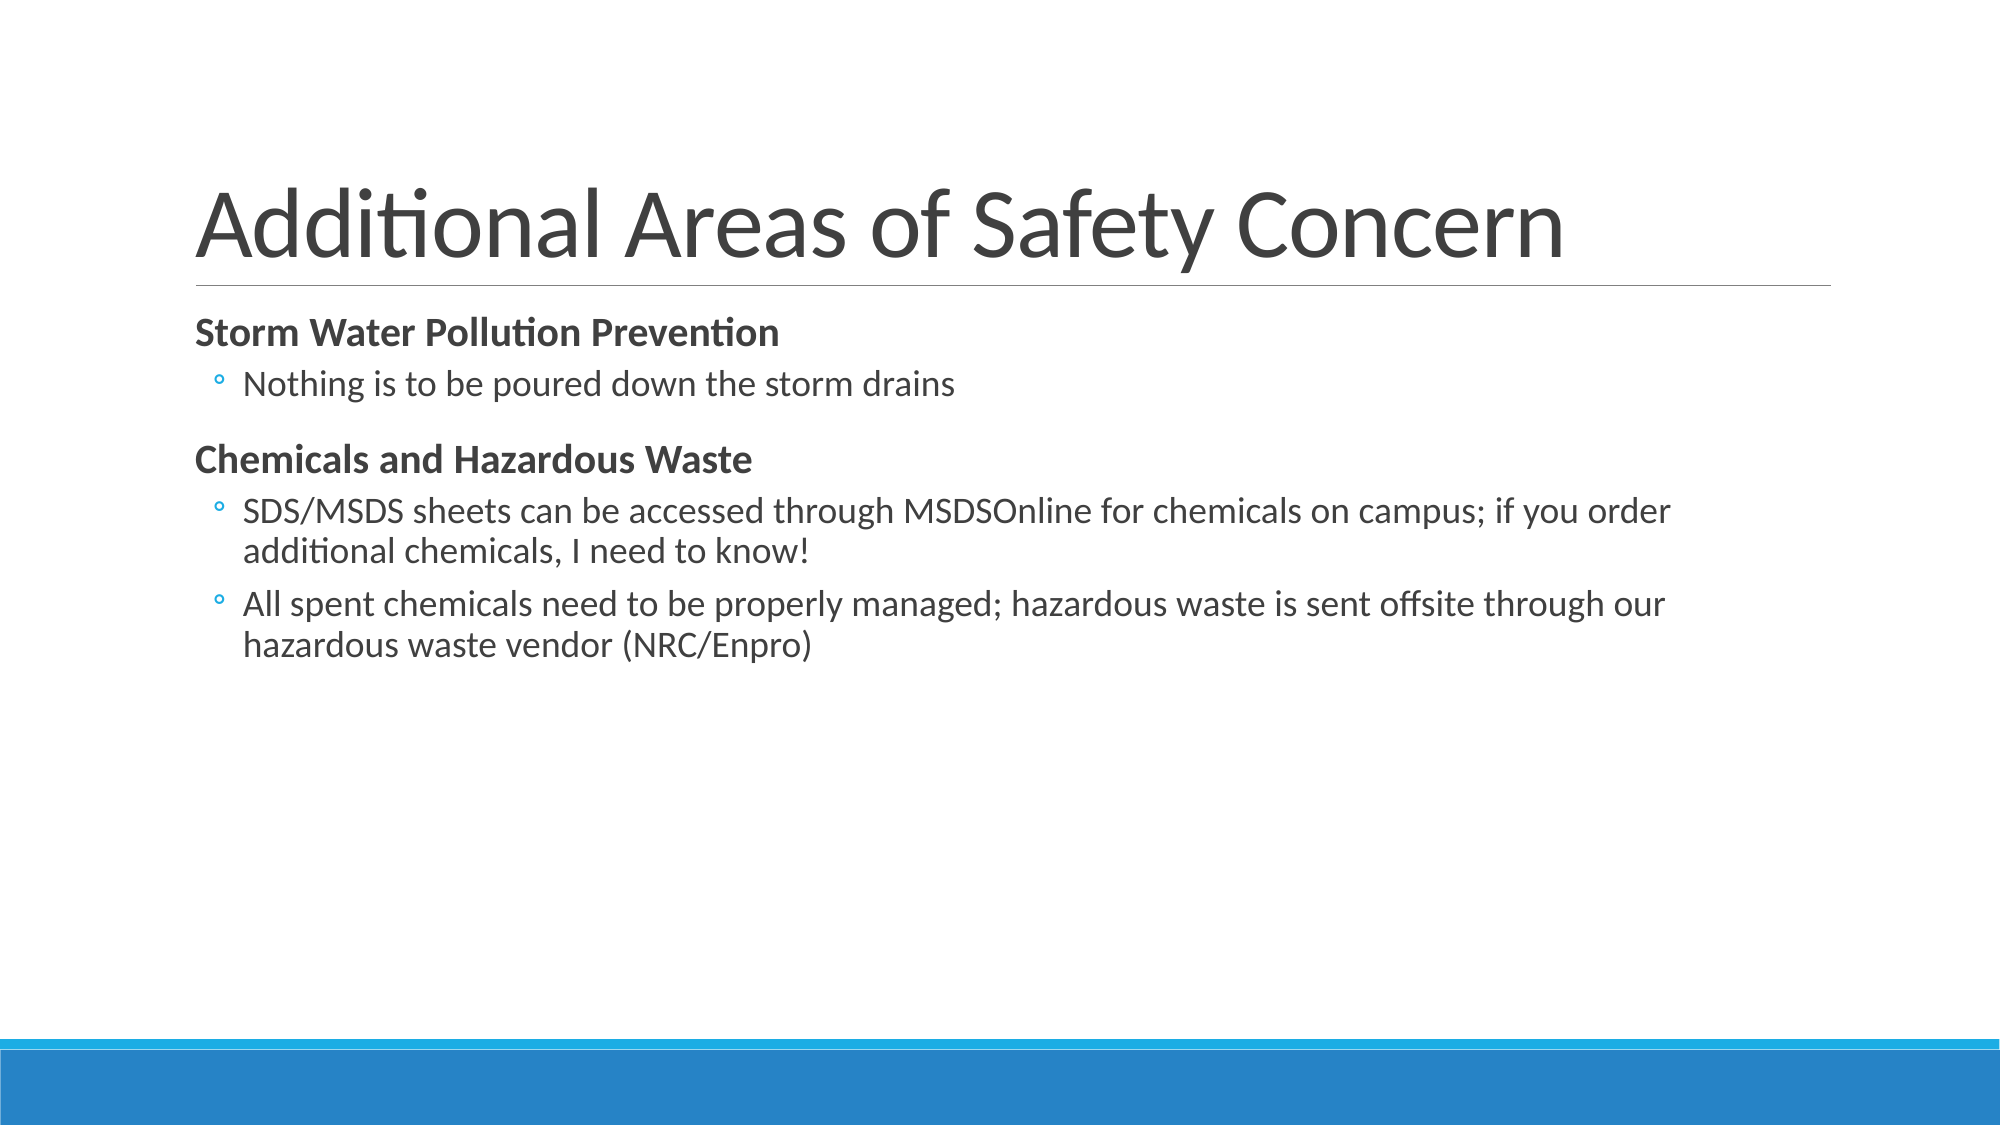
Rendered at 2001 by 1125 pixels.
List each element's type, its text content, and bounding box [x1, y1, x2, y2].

list Storm Water Pollution Prevention Nothing is to be poured down the storm drains Chemicals and Hazardous Waste SDS/MSDS sheets can be accessed through MSDSOnline for chemicals on campus; if you order additional chemicals, I need to know! All spent chemicals need to be properly managed; hazardous waste is sent offsite through our hazardous waste vendor (NRC/Enpro) [180, 302, 1830, 963]
title Additional Areas of Safety Concern [180, 47, 1830, 285]
